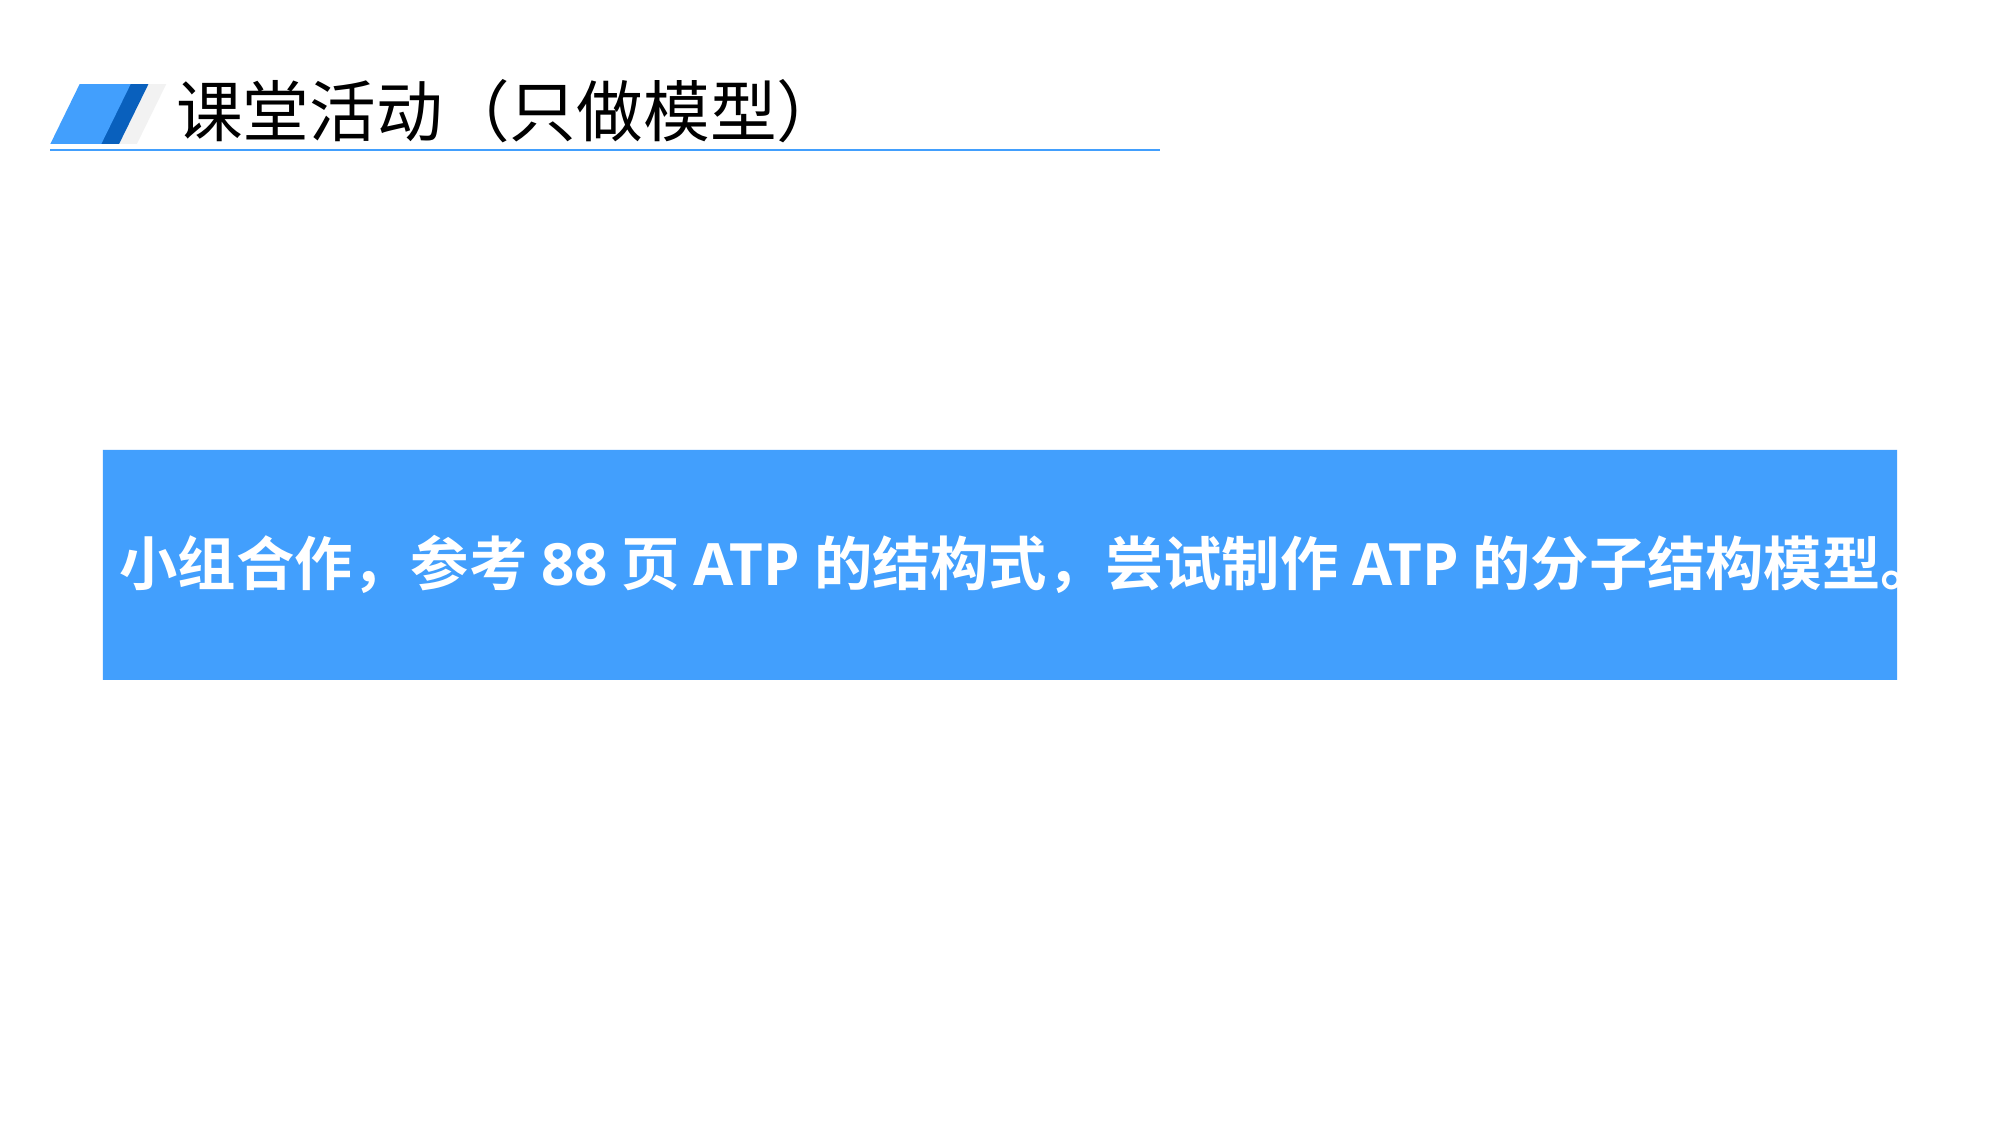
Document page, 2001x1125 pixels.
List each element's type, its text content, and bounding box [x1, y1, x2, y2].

text_box 小组合作，参考88页ATP的结构式，尝试制作ATP的分子结构模型。 [102, 449, 1898, 681]
text_box 课堂活动（只做模型） [166, 60, 854, 160]
